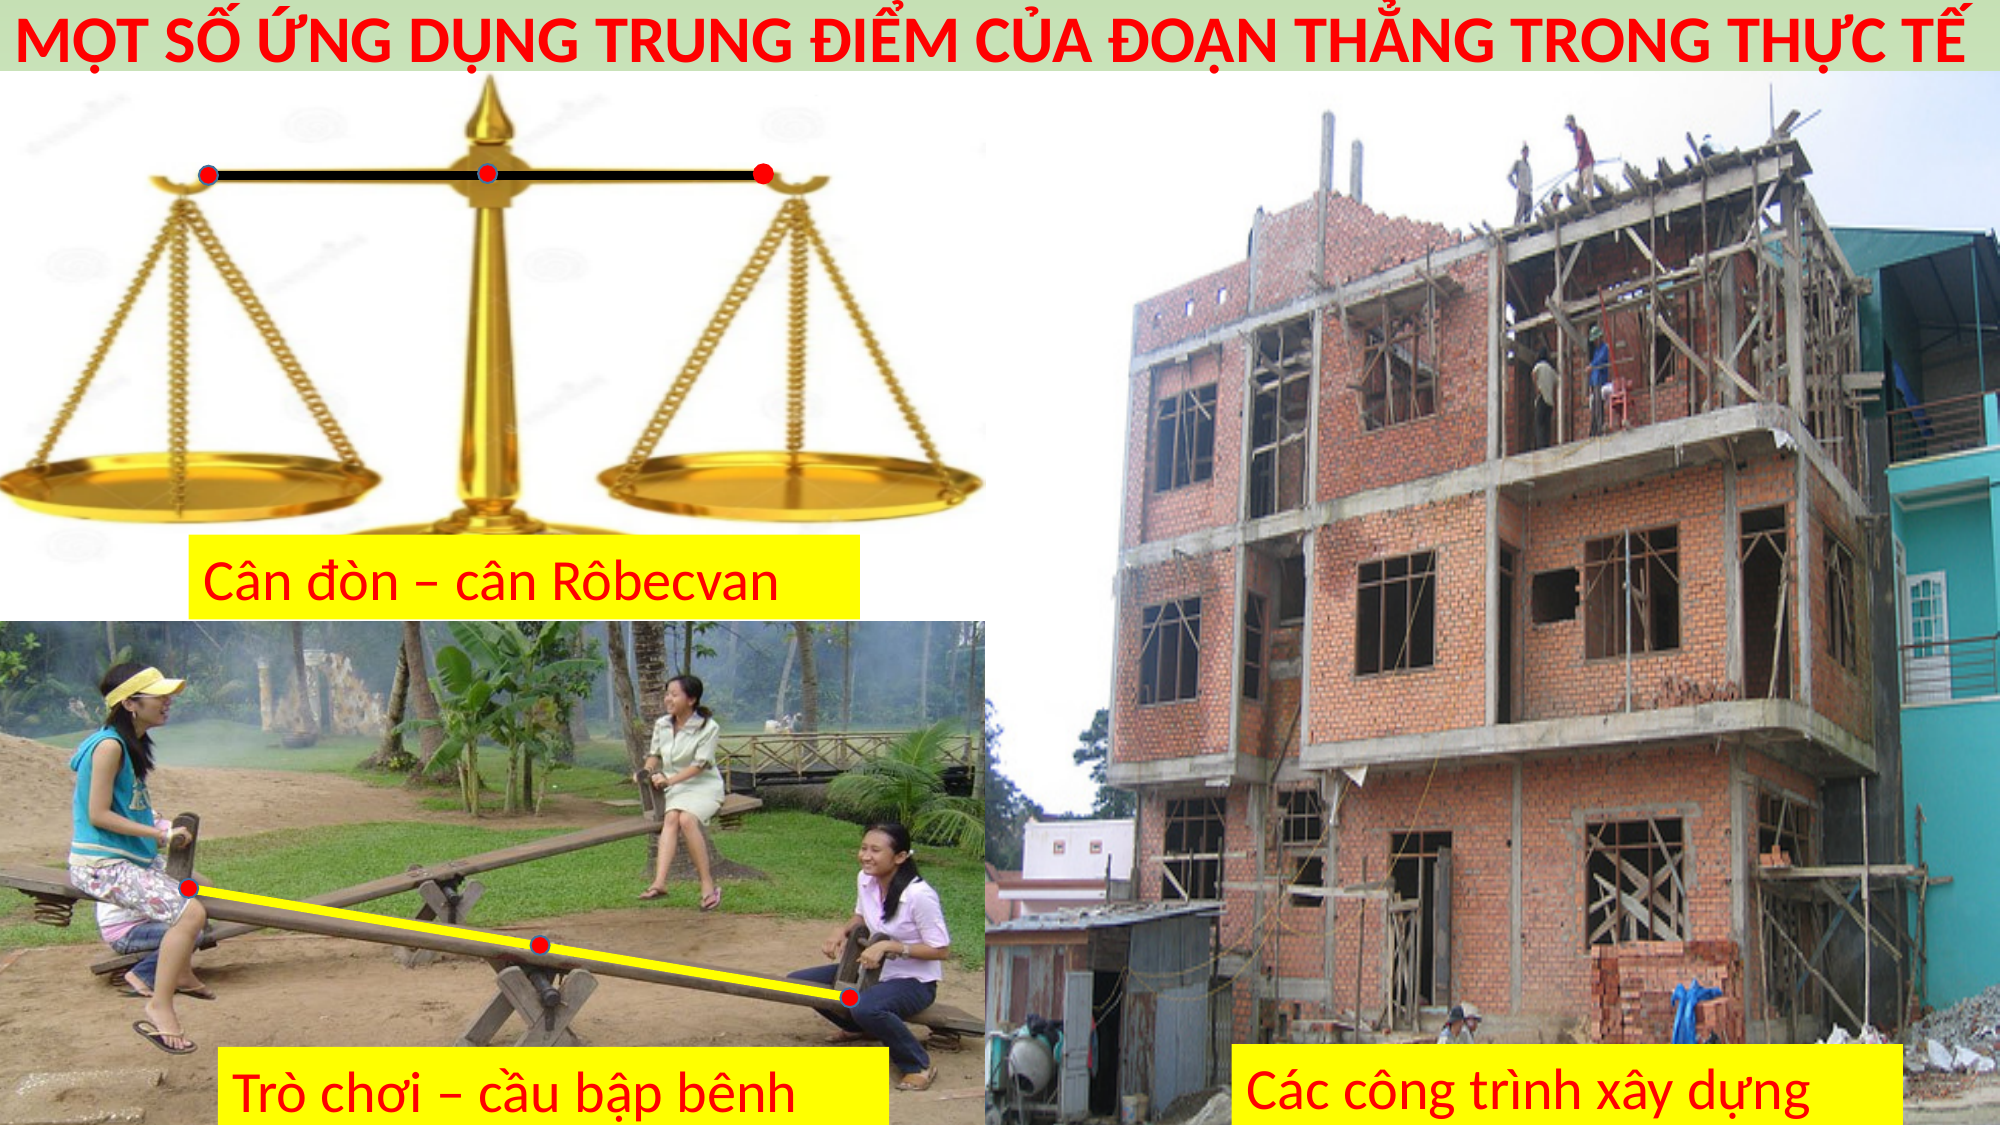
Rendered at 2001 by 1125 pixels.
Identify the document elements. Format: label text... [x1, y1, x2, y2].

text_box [185, 887, 853, 998]
picture [0, 71, 2000, 1125]
text_box MỘT SỐ ỨNG DỤNG TRUNG ĐIỂM CỦA ĐOẠN THẲNG TRONG THỰC TẾ [0, 0, 2000, 71]
